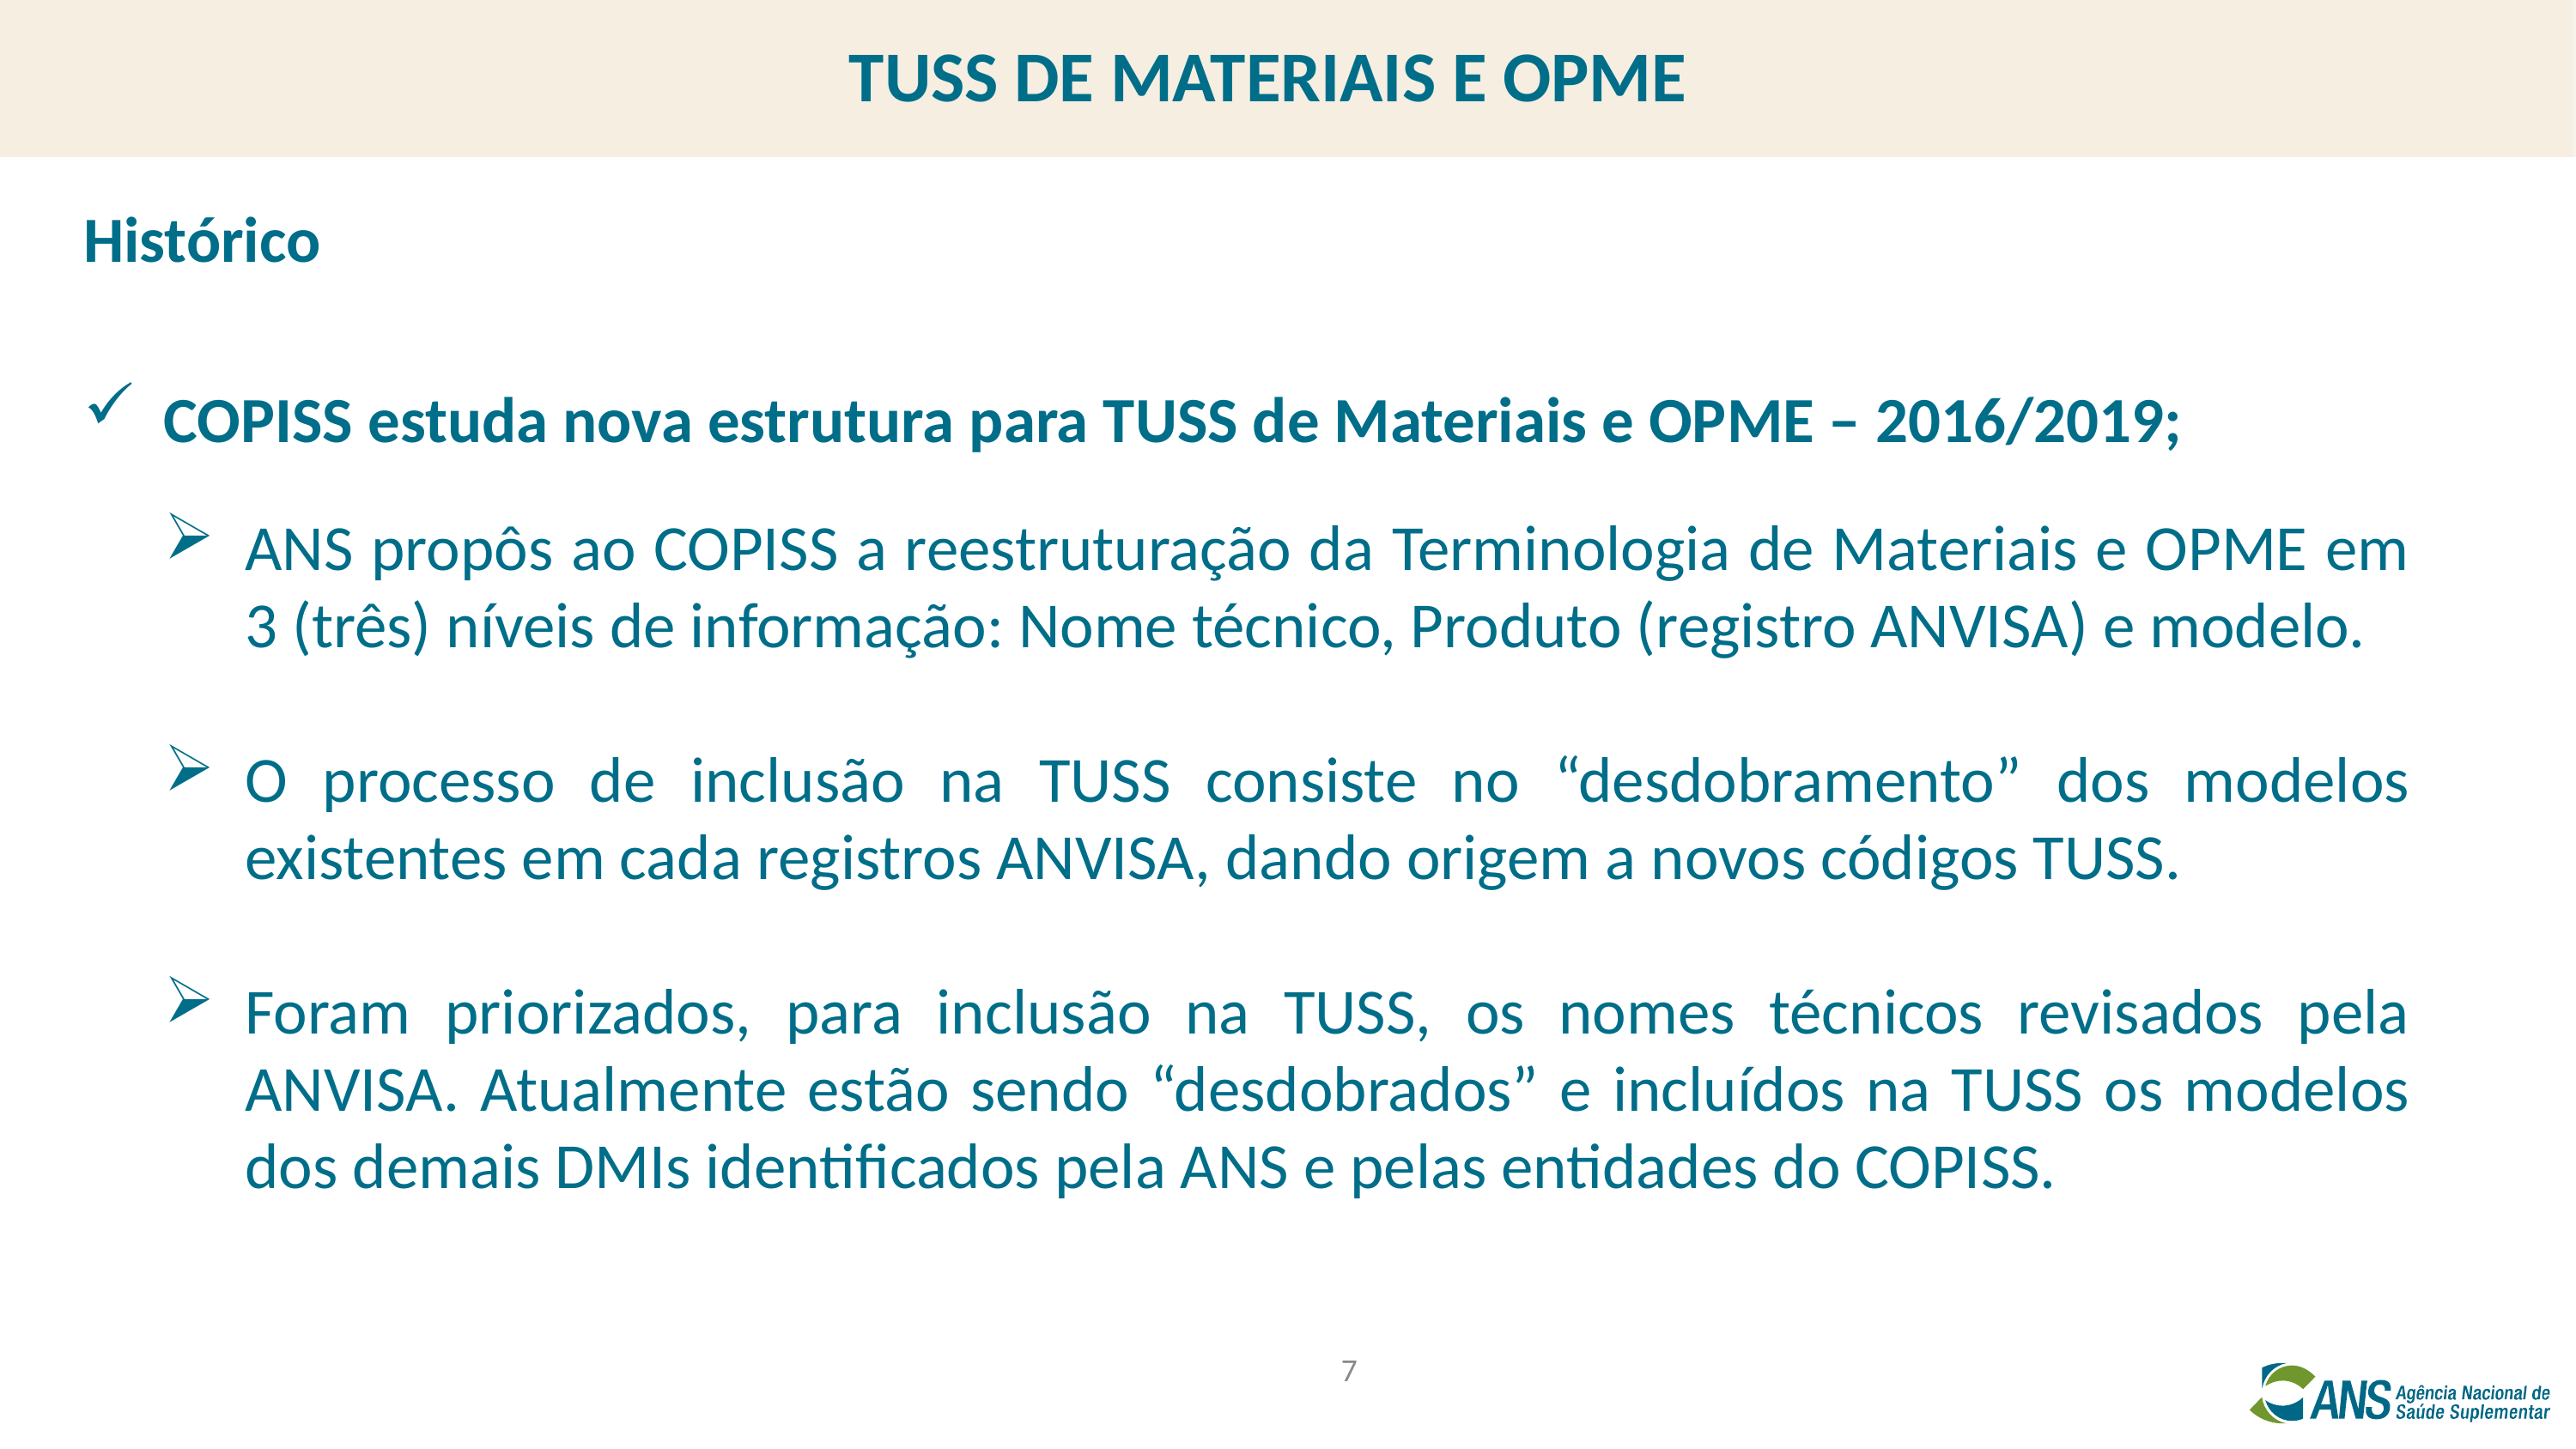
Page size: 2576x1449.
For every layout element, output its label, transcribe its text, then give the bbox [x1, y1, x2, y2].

text_box 7 [1328, 1343, 1430, 1395]
text_box ANS propôs ao COPISS a reestruturação da Terminologia de Materiais e OPME em 3 (três) níveis de informação: Nome técnico, Produto (registro ANVISA) e modelo. O processo de inclusão na TUSS consiste no “desdobramento” dos modelos existentes em cada registros ANVISA, dando origem a novos códigos TUSS. Foram priorizados, para inclusão na TUSS, os nomes técnicos revisados pela ANVISA. Atualmente estão sendo “desdobrados” e incluídos na TUSS os modelos dos demais DMIs identificados pela ANS e pelas entidades do COPISS. [151, 499, 2424, 1285]
picture [0, 0, 2576, 157]
text_box TUSS DE MATERIAIS E OPME [0, 0, 2556, 147]
text_box Histórico COPISS estuda nova estrutura para TUSS de Materiais e OPME – 2016/2019; [70, 191, 2556, 1217]
